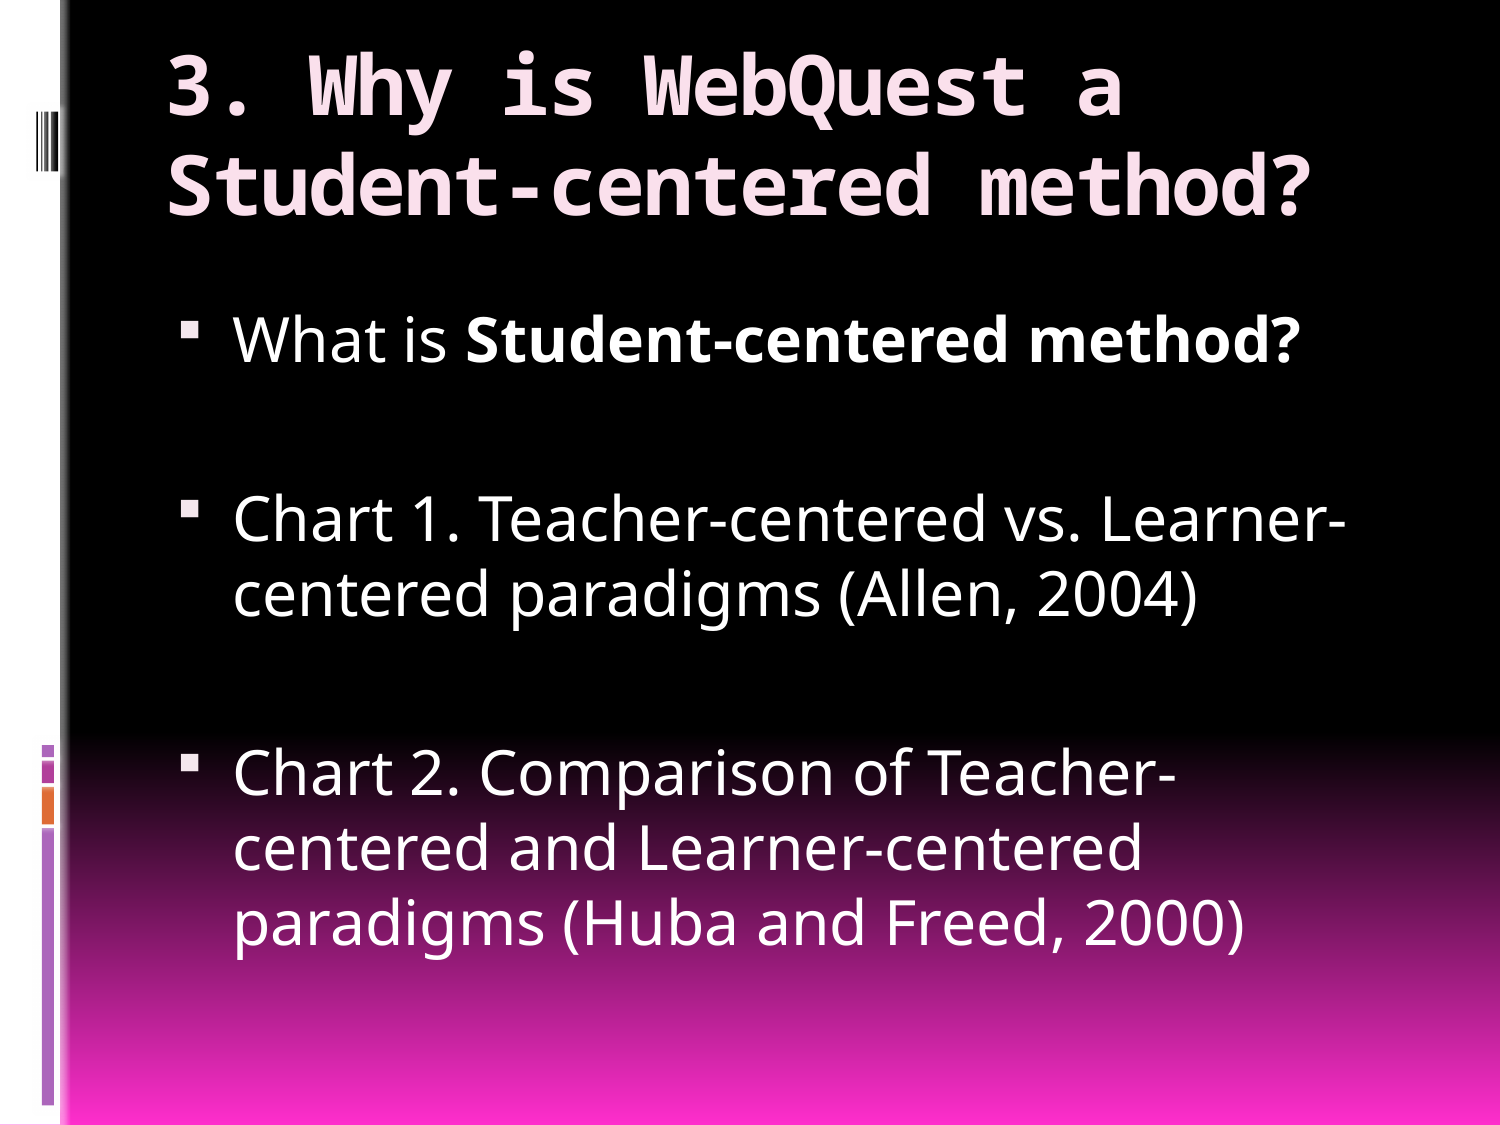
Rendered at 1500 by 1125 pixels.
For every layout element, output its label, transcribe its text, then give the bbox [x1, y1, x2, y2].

list What is Student-centered method? Chart 1. Teacher-centered vs. Learner-centered paradigms (Allen, 2004) Chart 2. Comparison of Teacher-centered and Learner-centered paradigms (Huba and Freed, 2000) [150, 292, 1425, 1043]
title 3. Why is WebQuest a Student-centered method? [150, 24, 1425, 175]
